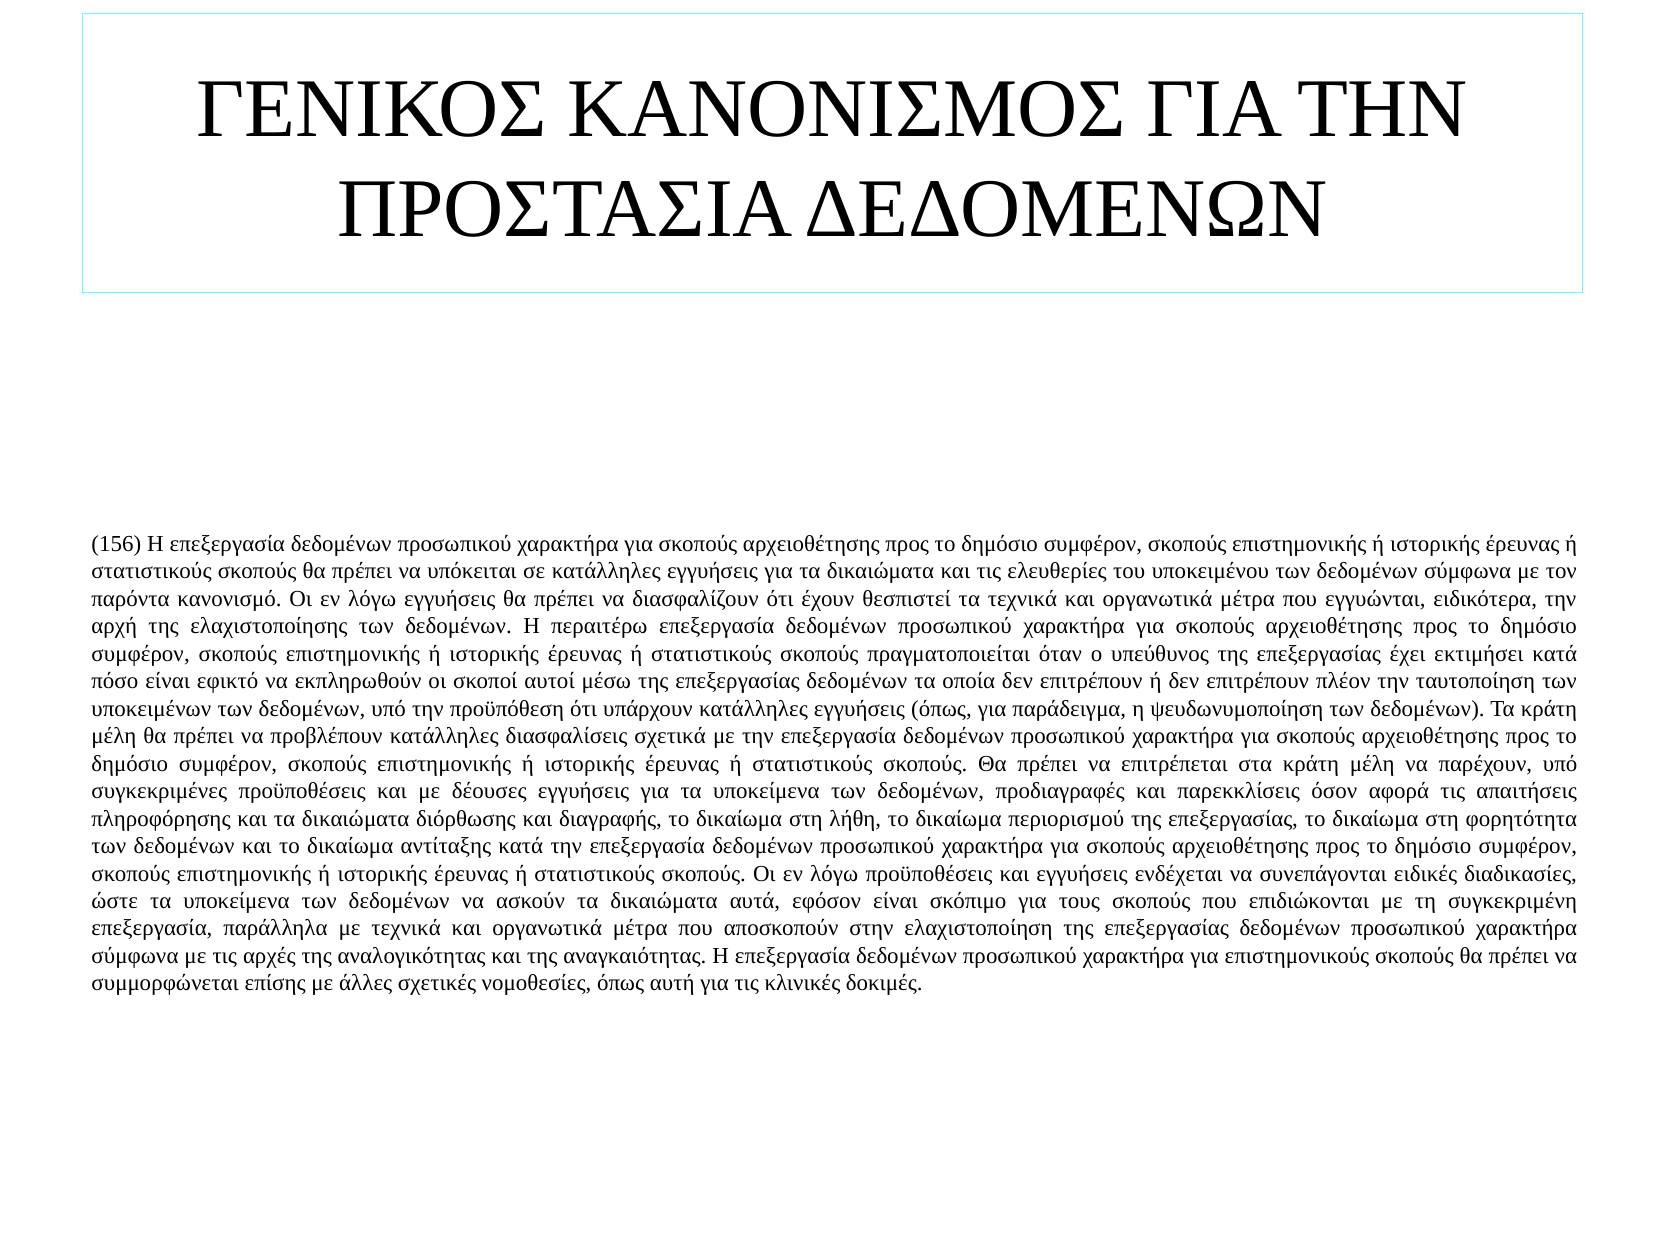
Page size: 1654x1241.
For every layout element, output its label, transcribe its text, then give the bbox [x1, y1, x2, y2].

subtitle (156) Η επεξεργασία δεδομένων προσωπικού χαρακτήρα για σκοπούς αρχειοθέτησης προς το δημόσιο συμφέρον, σκοπούς επιστημονικής ή ιστορικής έρευνας ή στατιστικούς σκοπούς θα πρέπει να υπόκειται σε κατάλληλες εγγυήσεις για τα δικαιώματα και τις ελευθερίες του υποκειμένου των δεδομένων σύμφωνα με τον παρόντα κανονισμό. Οι εν λόγω εγγυήσεις θα πρέπει να διασφαλίζουν ότι έχουν θεσπιστεί τα τεχνικά και οργανωτικά μέτρα που εγγυώνται, ειδικότερα, την αρχή της ελαχιστοποίησης των δεδομένων. Η περαιτέρω επεξεργασία δεδομένων προσωπικού χαρακτήρα για σκοπούς αρχειοθέτησης προς το δημόσιο συμφέρον, σκοπούς επιστημονικής ή ιστορικής έρευνας ή στατιστικούς σκοπούς πραγματοποιείται όταν ο υπεύθυνος της επεξεργασίας έχει εκτιμήσει κατά πόσο είναι εφικτό να εκπληρωθούν οι σκοποί αυτοί μέσω της επεξεργασίας δεδομένων τα οποία δεν επιτρέπουν ή δεν επιτρέπουν πλέον την ταυτοποίηση των υποκειμένων των δεδομένων, υπό την προϋπόθεση ότι υπάρχουν κατάλληλες εγγυήσεις (όπως, για παράδειγμα, η ψευδωνυμοποίηση των δεδομένων). Τα κράτη μέλη θα πρέπει να προβλέπουν κατάλληλες διασφαλίσεις σχετικά με την επεξεργασία δεδομένων προσωπικού χαρακτήρα για σκοπούς αρχειοθέτησης προς το δημόσιο συμφέρον, σκοπούς επιστημονικής ή ιστορικής έρευνας ή στατιστικούς σκοπούς. Θα πρέπει να επιτρέπεται στα κράτη μέλη να παρέχουν, υπό συγκεκριμένες προϋποθέσεις και με δέουσες εγγυήσεις για τα υποκείμενα των δεδομένων, προδιαγραφές και παρεκκλίσεις όσον αφορά τις απαιτήσεις πληροφόρησης και τα δικαιώματα διόρθωσης και διαγραφής, το δικαίωμα στη λήθη, το δικαίωμα περιορισμού της επεξεργασίας, το δικαίωμα στη φορητότητα των δεδομένων και το δικαίωμα αντίταξης κατά την επεξεργασία δεδομένων προσωπικού χαρακτήρα για σκοπούς αρχειοθέτησης προς το δημόσιο συμφέρον, σκοπούς επιστημονικής ή ιστορικής έρευνας ή στατιστικούς σκοπούς. Οι εν λόγω προϋποθέσεις και εγγυήσεις ενδέχεται να συνεπάγονται ειδικές διαδικασίες, ώστε τα υποκείμενα των δεδομένων να ασκούν τα δικαιώματα αυτά, εφόσον είναι σκόπιμο για τους σκοπούς που επιδιώκονται με τη συγκεκριμένη επεξεργασία, παράλληλα με τεχνικά και οργανωτικά μέτρα που αποσκοπούν στην ελαχιστοποίηση της επεξεργασίας δεδομένων προσωπικού χαρακτήρα σύμφωνα με τις αρχές της αναλογικότητας και της αναγκαιότητας. Η επεξεργασία δεδομένων προσωπικού χαρακτήρα για επιστημονικούς σκοπούς θα πρέπει να συμμορφώνεται επίσης με άλλες σχετικές νομοθεσίες, όπως αυτή για τις κλινικές δοκιμές. [91, 301, 1580, 1223]
title ΓΕΝΙΚΟΣ ΚΑΝΟΝΙΣΜΟΣ ΓΙΑ ΤΗΝ ΠΡΟΣΤΑΣΙΑ ΔΕΔΟΜΕΝΩΝ [82, 13, 1583, 293]
